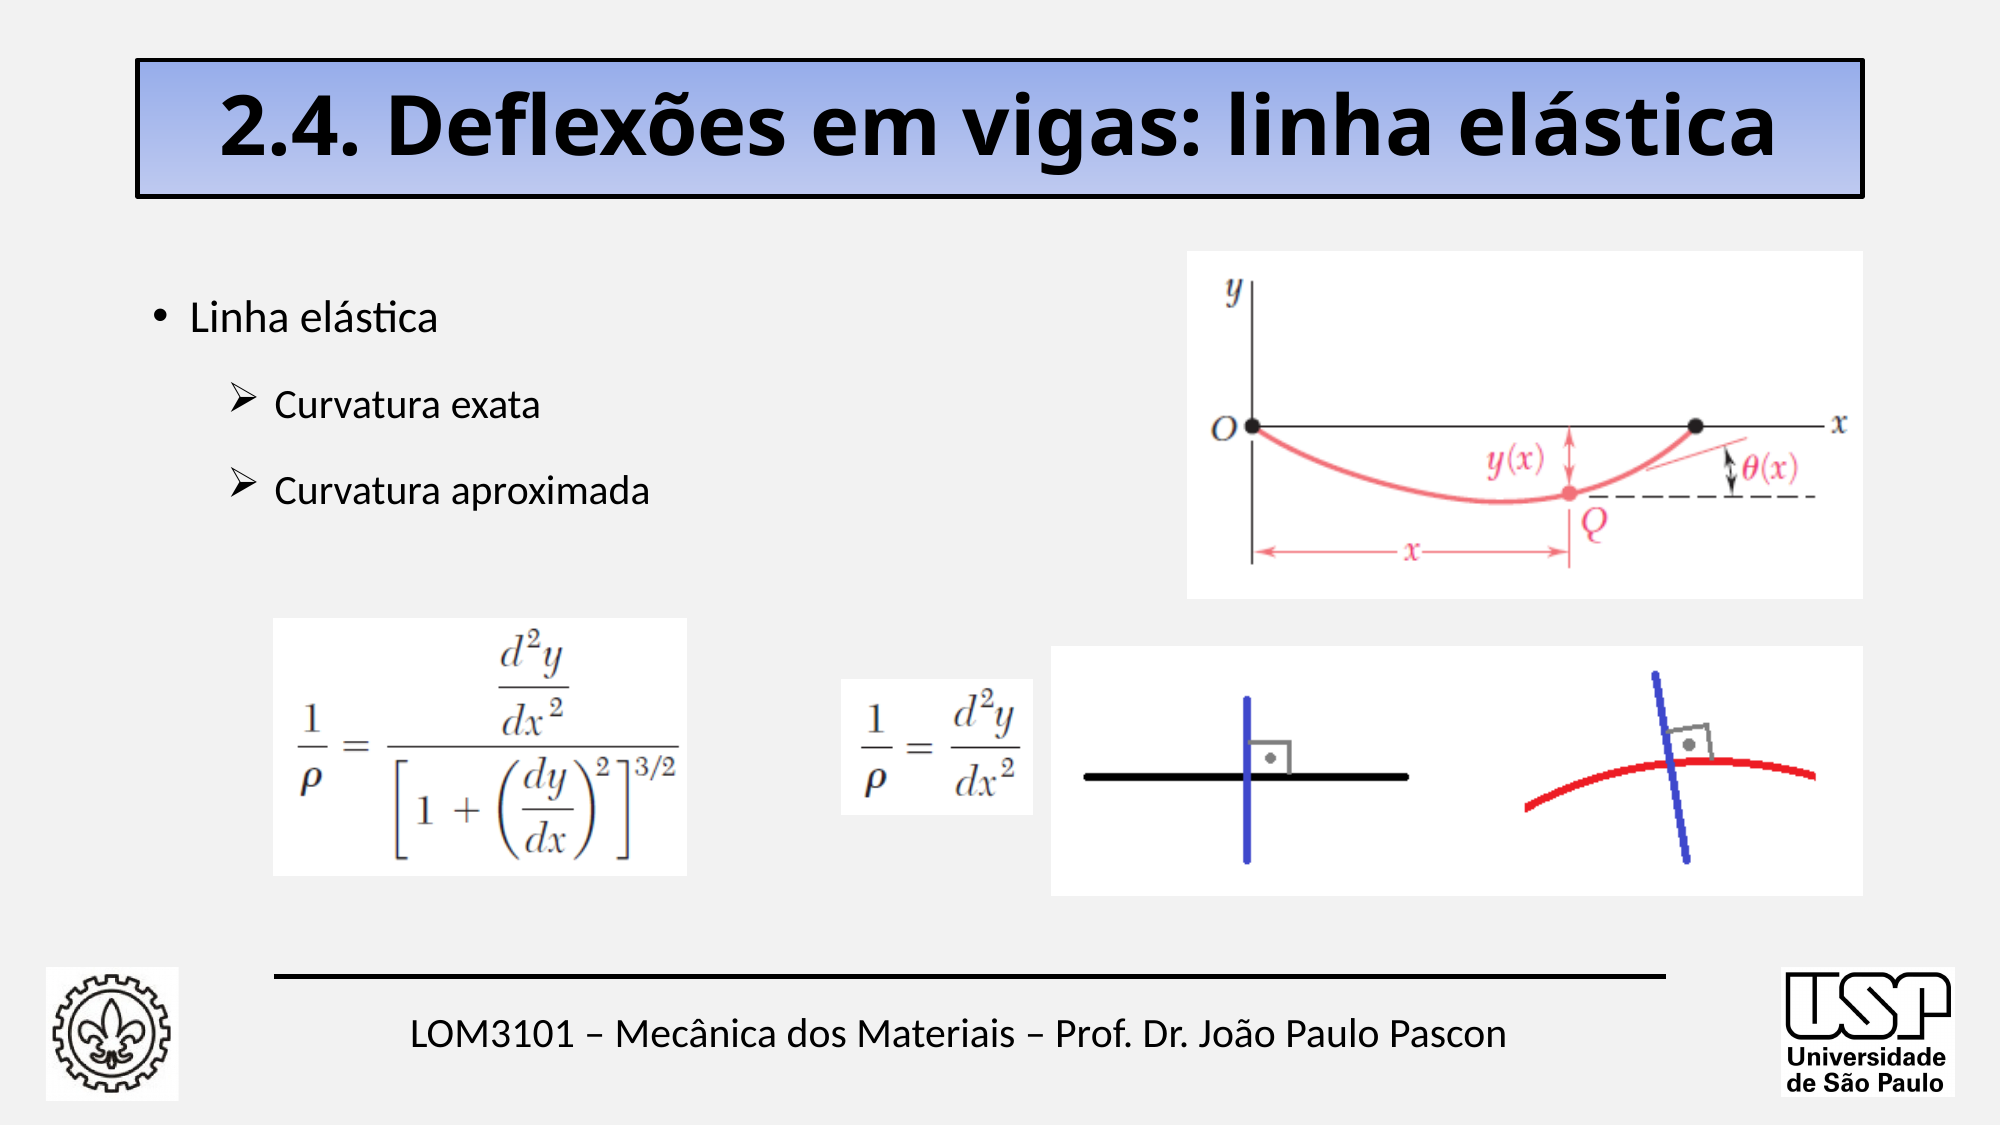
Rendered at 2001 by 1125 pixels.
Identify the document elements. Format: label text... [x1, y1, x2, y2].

title 2.4. Deflexões em vigas: linha elástica [137, 59, 1863, 197]
picture [1781, 967, 1955, 1097]
list Linha elástica Curvatura exata Curvatura aproximada [137, 251, 1863, 944]
picture [273, 618, 687, 876]
picture [841, 679, 1033, 815]
picture [1187, 251, 1863, 599]
text_box LOM3101 – Mecânica dos Materiais – Prof. Dr. João Paulo Pascon [202, 998, 1716, 1064]
picture [45, 967, 179, 1101]
picture [1051, 646, 1863, 896]
